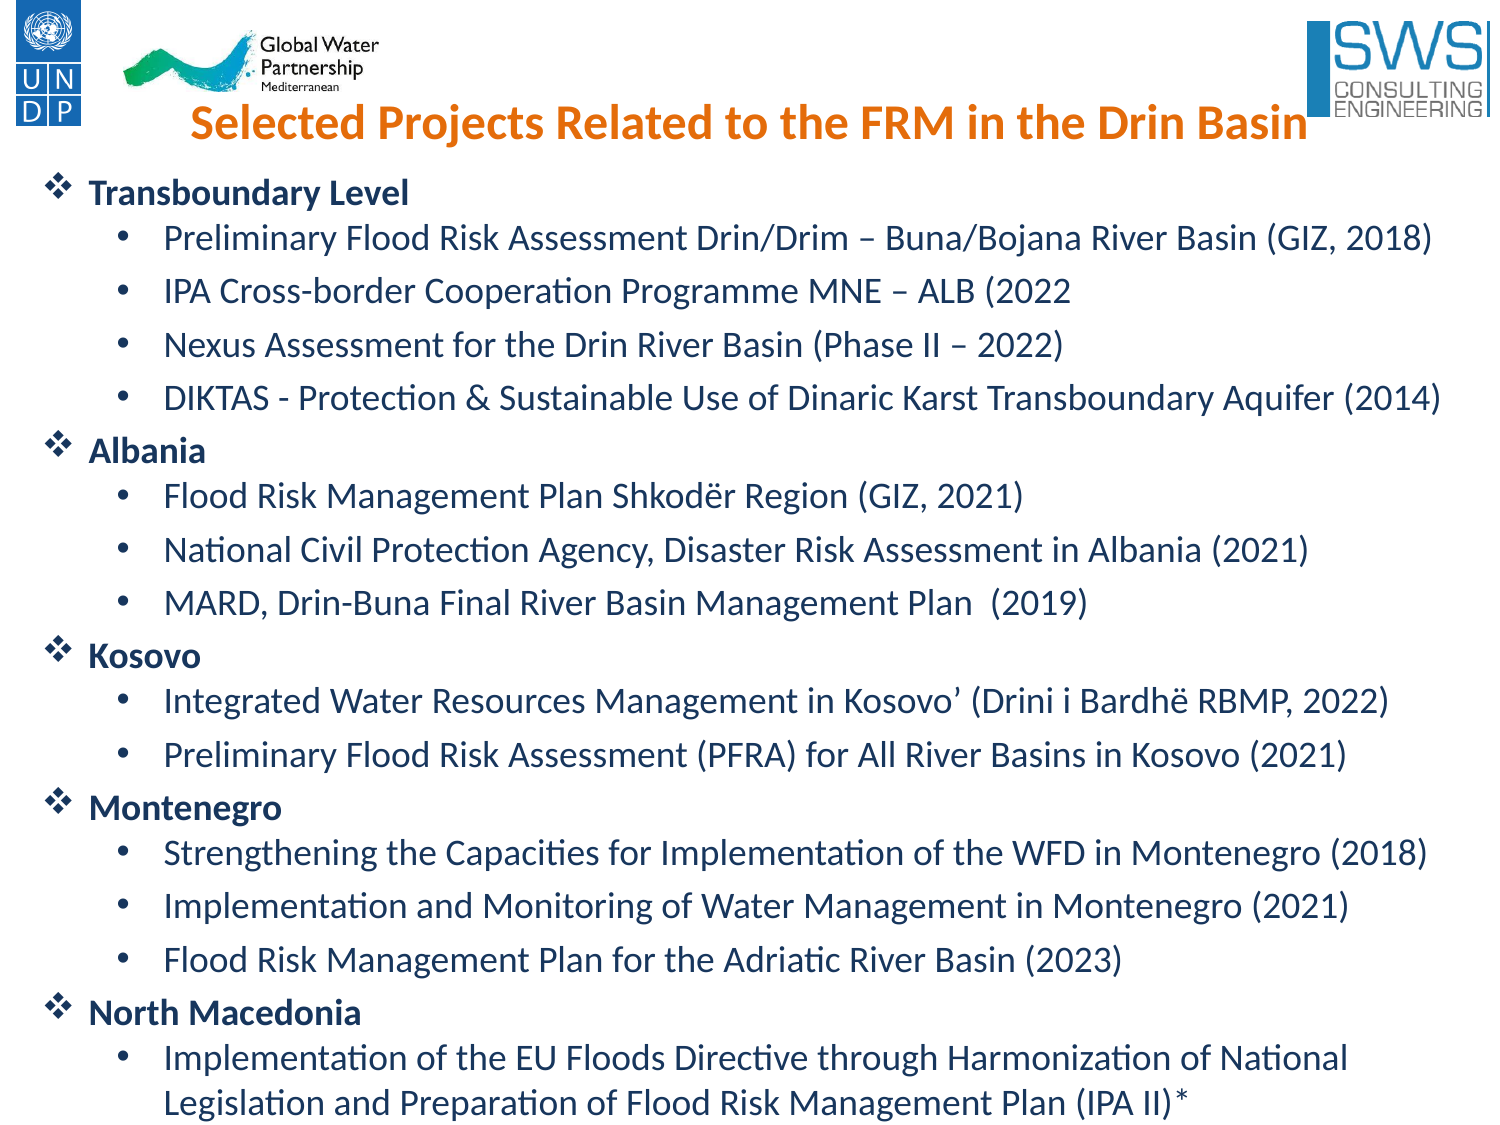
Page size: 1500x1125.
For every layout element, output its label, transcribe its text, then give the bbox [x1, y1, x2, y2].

picture [16, 0, 81, 126]
text_box Transboundary Level Preliminary Flood Risk Assessment Drin/Drim – Buna/Bojana River Basin (GIZ, 2018) IPA Cross-border Cooperation Programme MNE – ALB (2022 Nexus Assessment for the Drin River Basin (Phase II – 2022) DIKTAS - Protection & Sustainable Use of Dinaric Karst Transboundary Aquifer (2014) Albania Flood Risk Management Plan Shkodër Region (GIZ, 2021) National Civil Protection Agency, Disaster Risk Assessment in Albania (2021) MARD, Drin-Buna Final River Basin Management Plan (2019) Kosovo Integrated Water Resources Management in Kosovo’ (Drini i Bardhë RBMP, 2022) Preliminary Flood Risk Assessment (PFRA) for All River Basins in Kosovo (2021) Montenegro Strengthening the Capacities for Implementation of the WFD in Montenegro (2018) Implementation and Monitoring of Water Management in Montenegro (2021) Flood Risk Management Plan for the Adriatic River Basin (2023) North Macedonia Implementation of the EU Floods Directive through Harmonization of National Legislation and Preparation of Flood Risk Management Plan (IPA II)* [26, 160, 1500, 1125]
text_box Selected Projects Related to the FRM in the Drin Basin [126, 21, 1373, 157]
picture [123, 30, 379, 92]
picture [1306, 21, 1490, 118]
